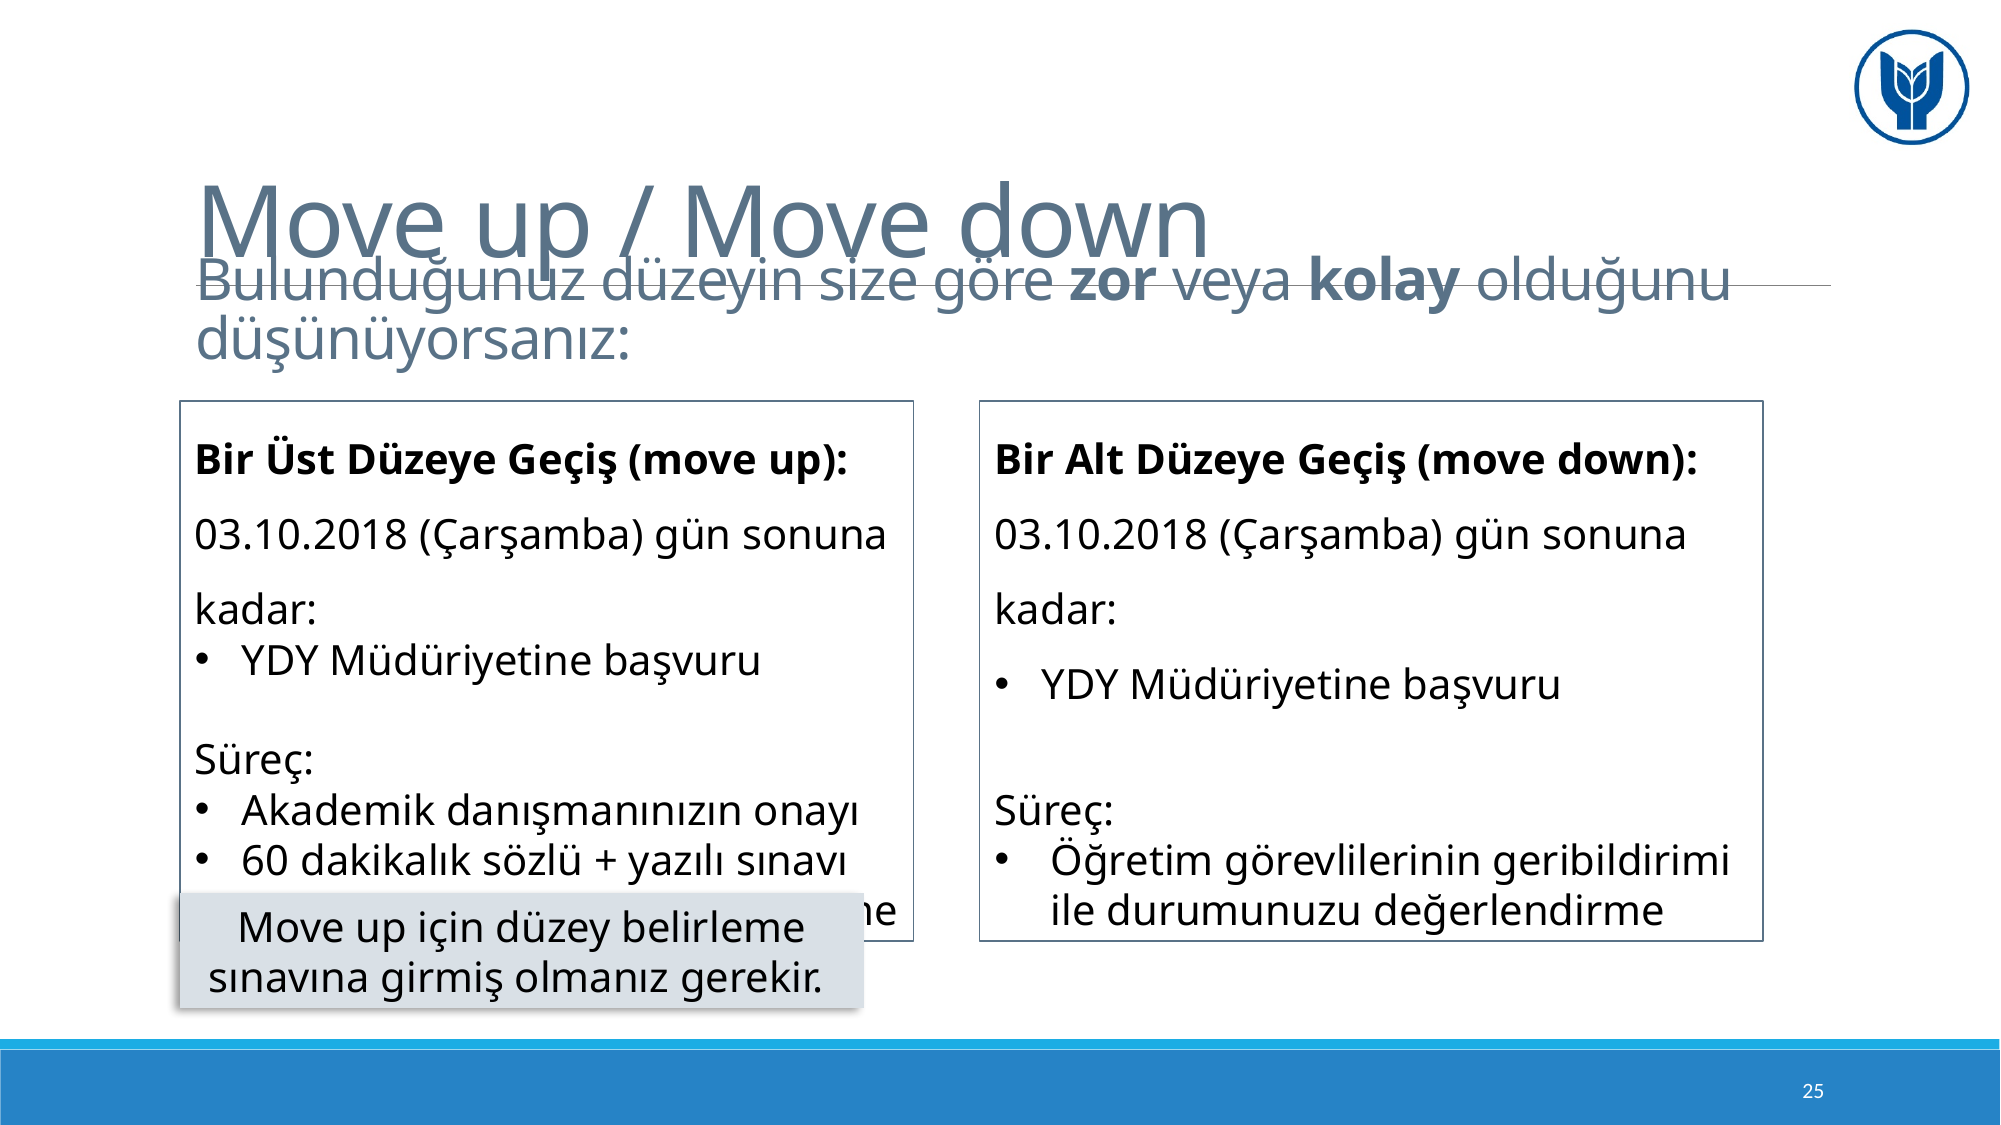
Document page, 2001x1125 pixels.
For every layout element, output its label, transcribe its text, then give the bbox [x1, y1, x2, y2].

picture [1848, 22, 1975, 152]
text_box Move up için düzey belirleme sınavına girmiş olmanız gerekir. [180, 893, 864, 1008]
title Move up / Move down [180, 47, 1830, 285]
text_box Bulunduğunuz düzeyin size göre zor veya kolay olduğunu düşünüyorsanız: [179, 306, 1923, 380]
text_box Bir Alt Düzeye Geçiş (move down): 03.10.2018 (Çarşamba) gün sonuna kadar: YDY Müdüriyetine başvuru Süreç: Öğretim görevlilerinin geribildirimi ile durumunuzu değerlendirme [979, 401, 1763, 941]
slide_number 25 [1624, 1059, 1840, 1120]
text_box Bir Üst Düzeye Geçiş (move up): 03.10.2018 (Çarşamba) gün sonuna kadar: YDY Müdüriyetine başvuru Süreç: Akademik danışmanınızın onayı 60 dakikalık sözlü + yazılı sınavı Komite tarafından değerlendirme [179, 400, 914, 941]
